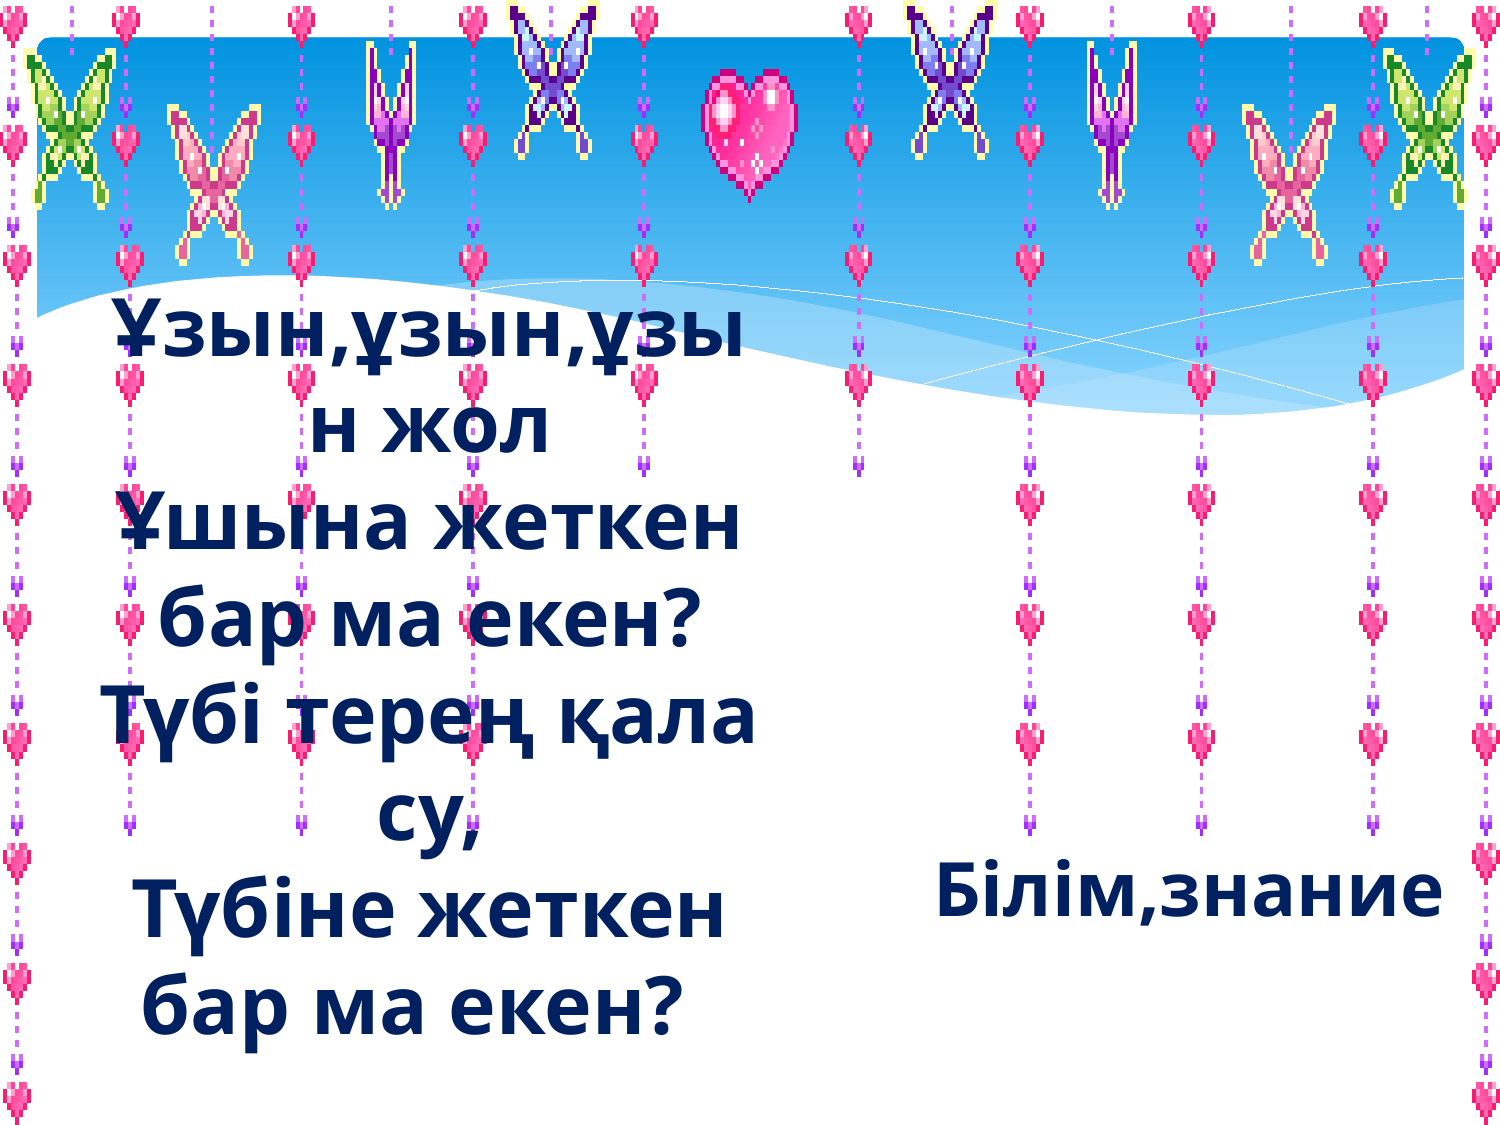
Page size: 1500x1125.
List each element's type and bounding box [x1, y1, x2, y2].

list [0, 0, 1500, 1125]
